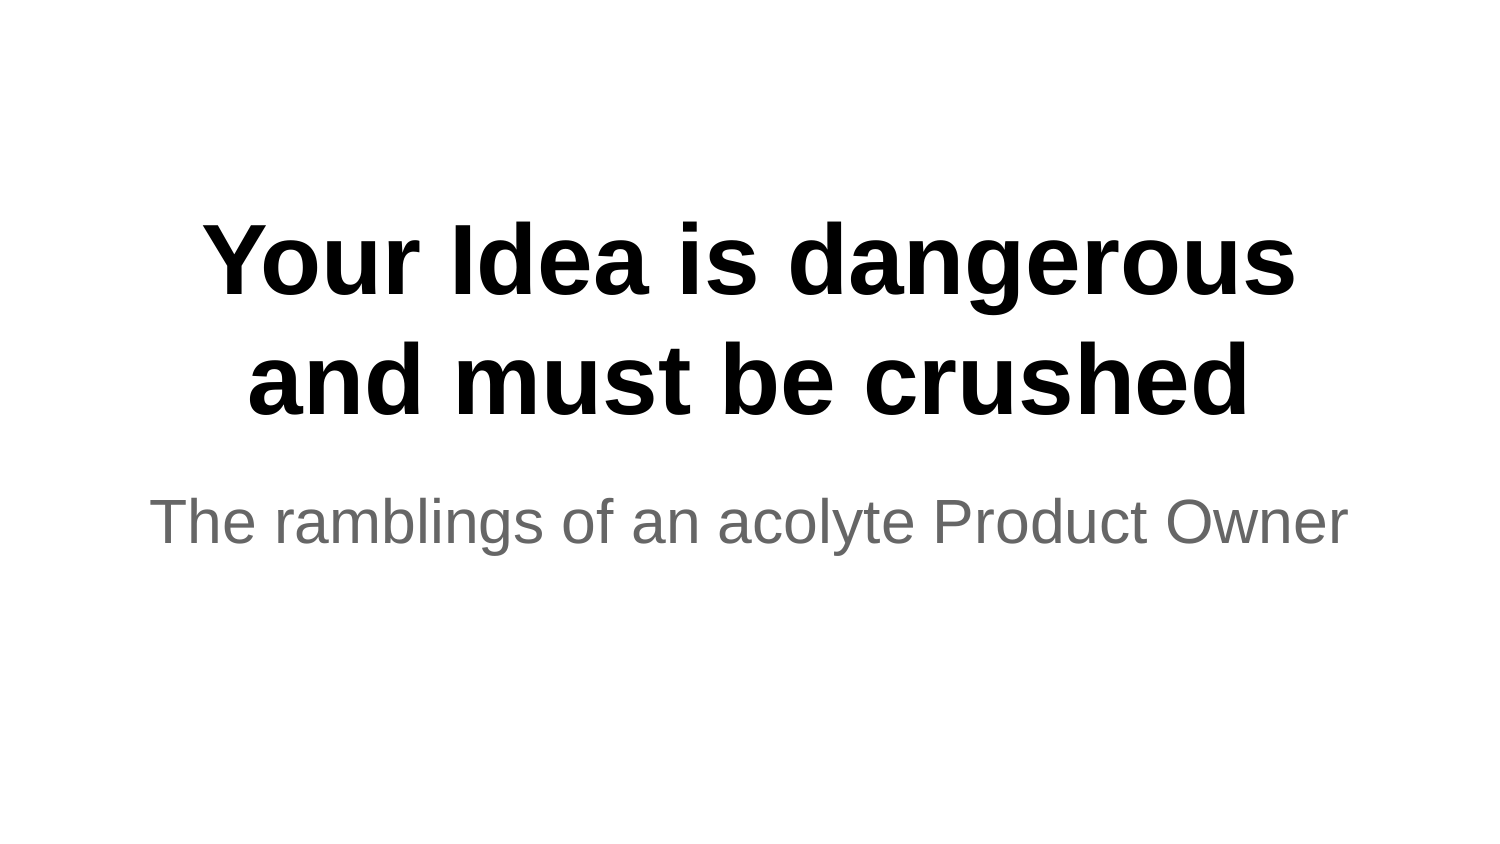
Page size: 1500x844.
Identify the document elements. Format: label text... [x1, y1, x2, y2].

subtitle The ramblings of an acolyte Product Owner [112, 465, 1388, 595]
title Your Idea is dangerous and must be crushed [112, 259, 1388, 450]
